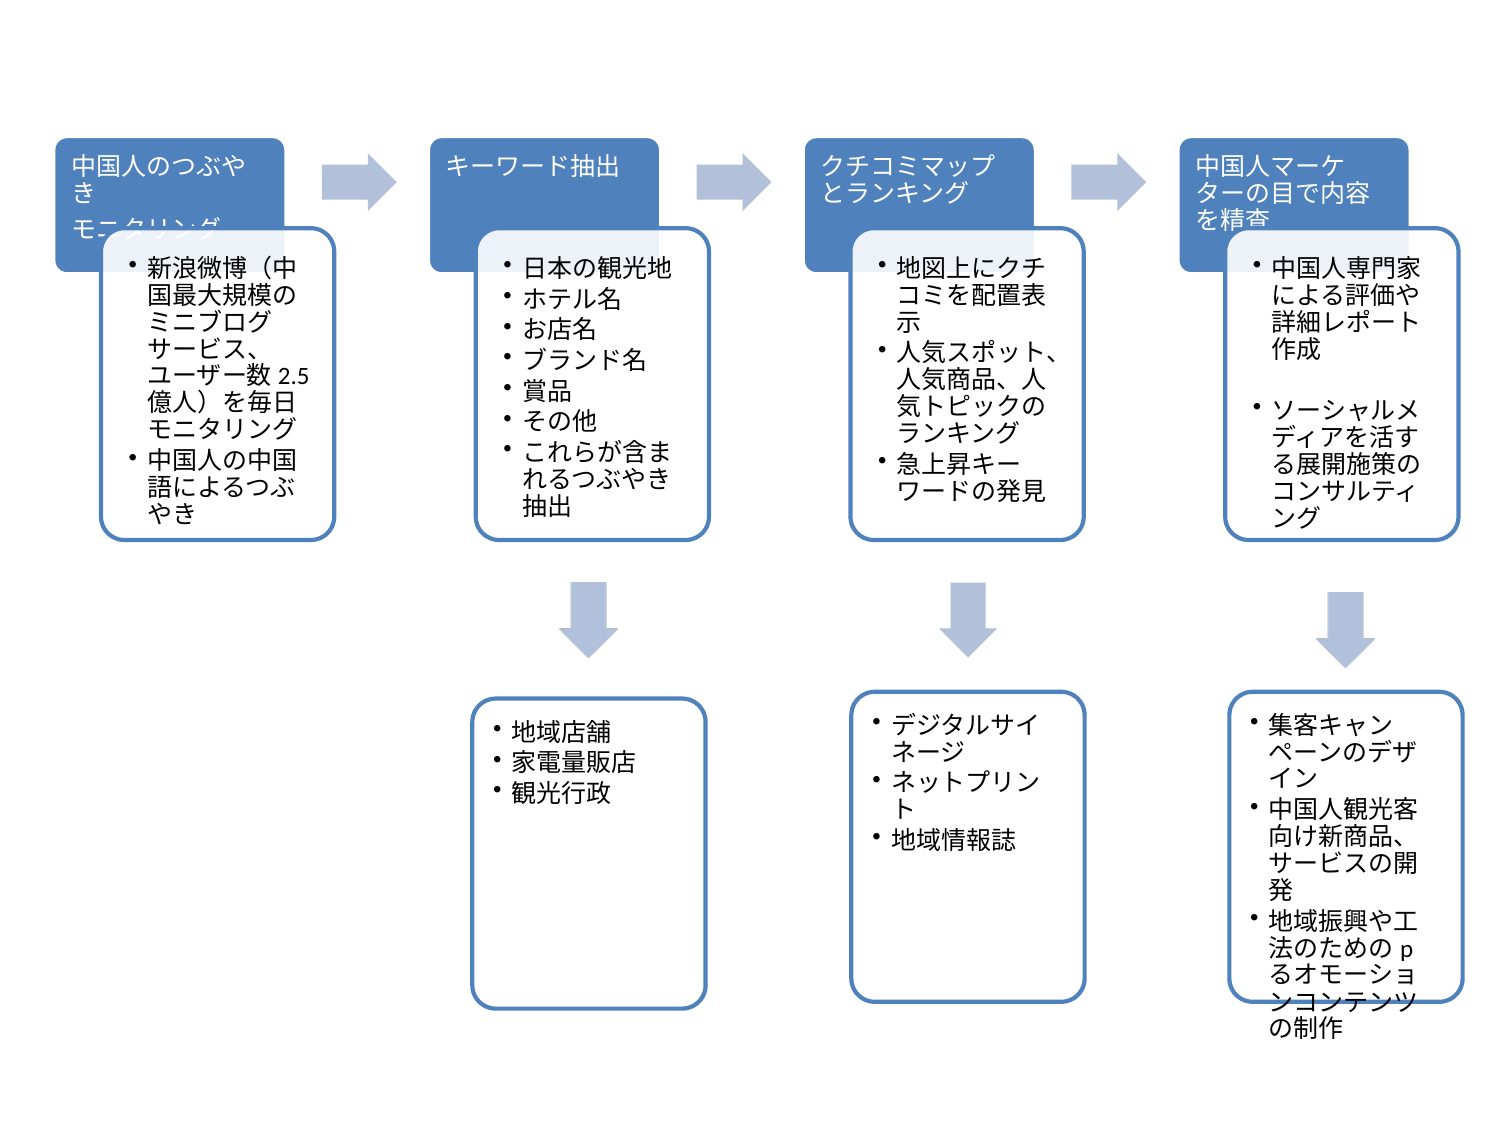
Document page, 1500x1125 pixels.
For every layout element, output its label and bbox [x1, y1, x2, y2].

picture [1316, 591, 1376, 668]
text_box [1229, 691, 1463, 1003]
text_box [52, 77, 1459, 599]
text_box [472, 698, 706, 1009]
text_box [930, 590, 1006, 650]
picture [559, 582, 619, 659]
text_box [851, 691, 1085, 1003]
